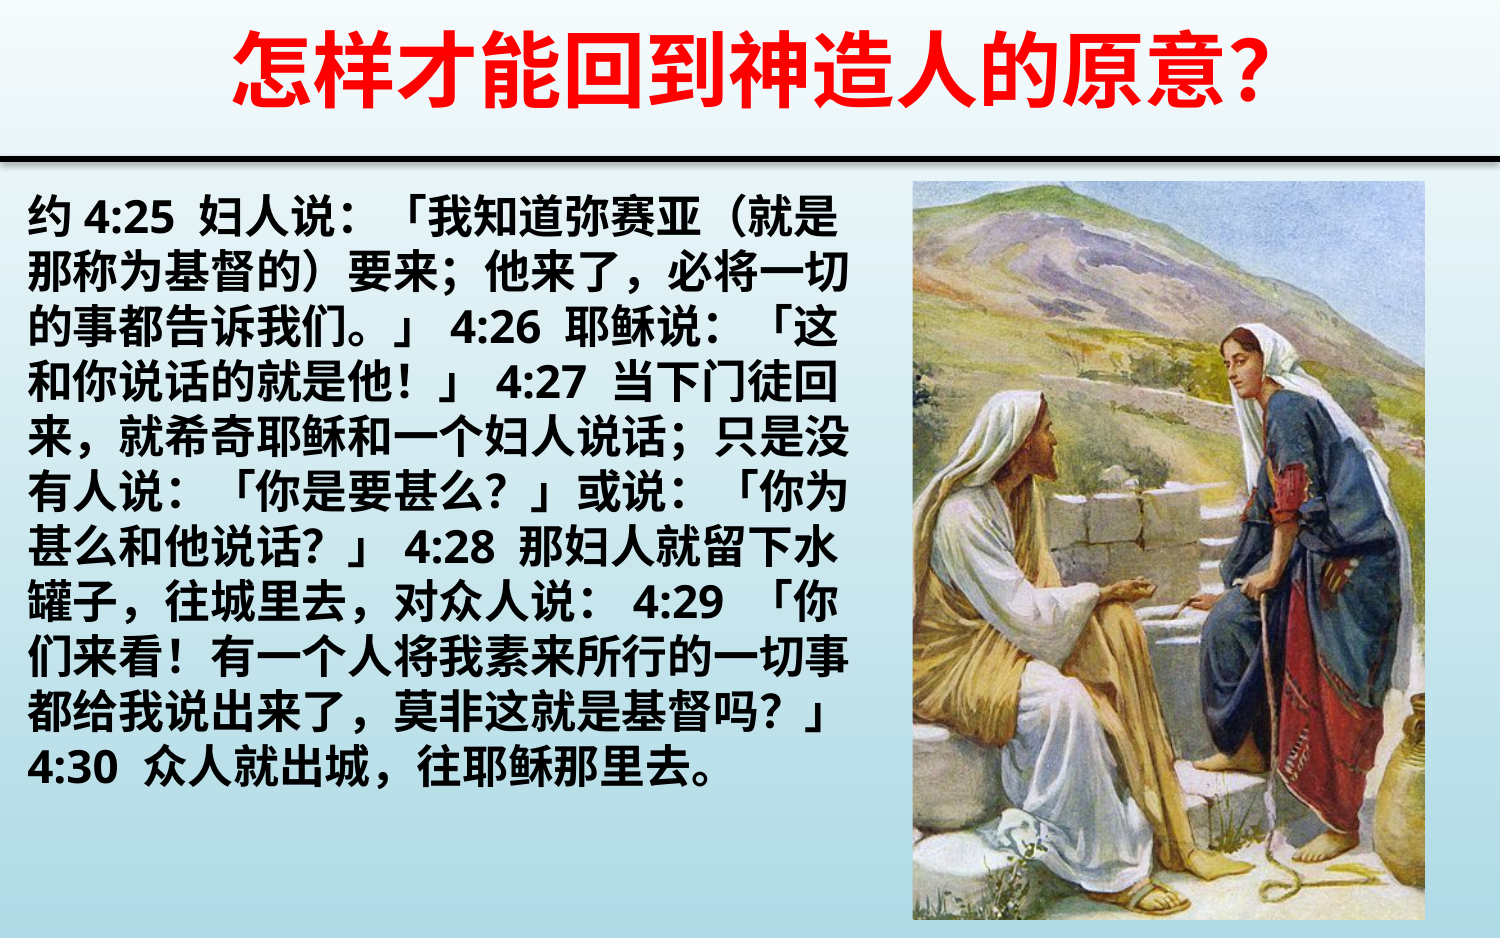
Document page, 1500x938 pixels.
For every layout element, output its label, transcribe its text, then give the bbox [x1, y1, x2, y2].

text_box 约4:25 妇人说：「我知道弥赛亚（就是那称为基督的）要来；他来了，必将一切的事都告诉我们。」4:26 耶稣说：「这和你说话的就是他！」4:27 当下门徒回来，就希奇耶稣和一个妇人说话；只是没有人说：「你是要甚么？」或说：「你为甚么和他说话？」4:28 那妇人就留下水罐子，往城里去，对众人说：4:29 「你们来看！有一个人将我素来所行的一切事都给我说出来了，莫非这就是基督吗？」4:30 众人就出城，往耶稣那里去。 [12, 180, 875, 800]
text_box 怎样才能回到神造人的原意？ [214, 10, 1327, 126]
picture [912, 180, 1426, 920]
